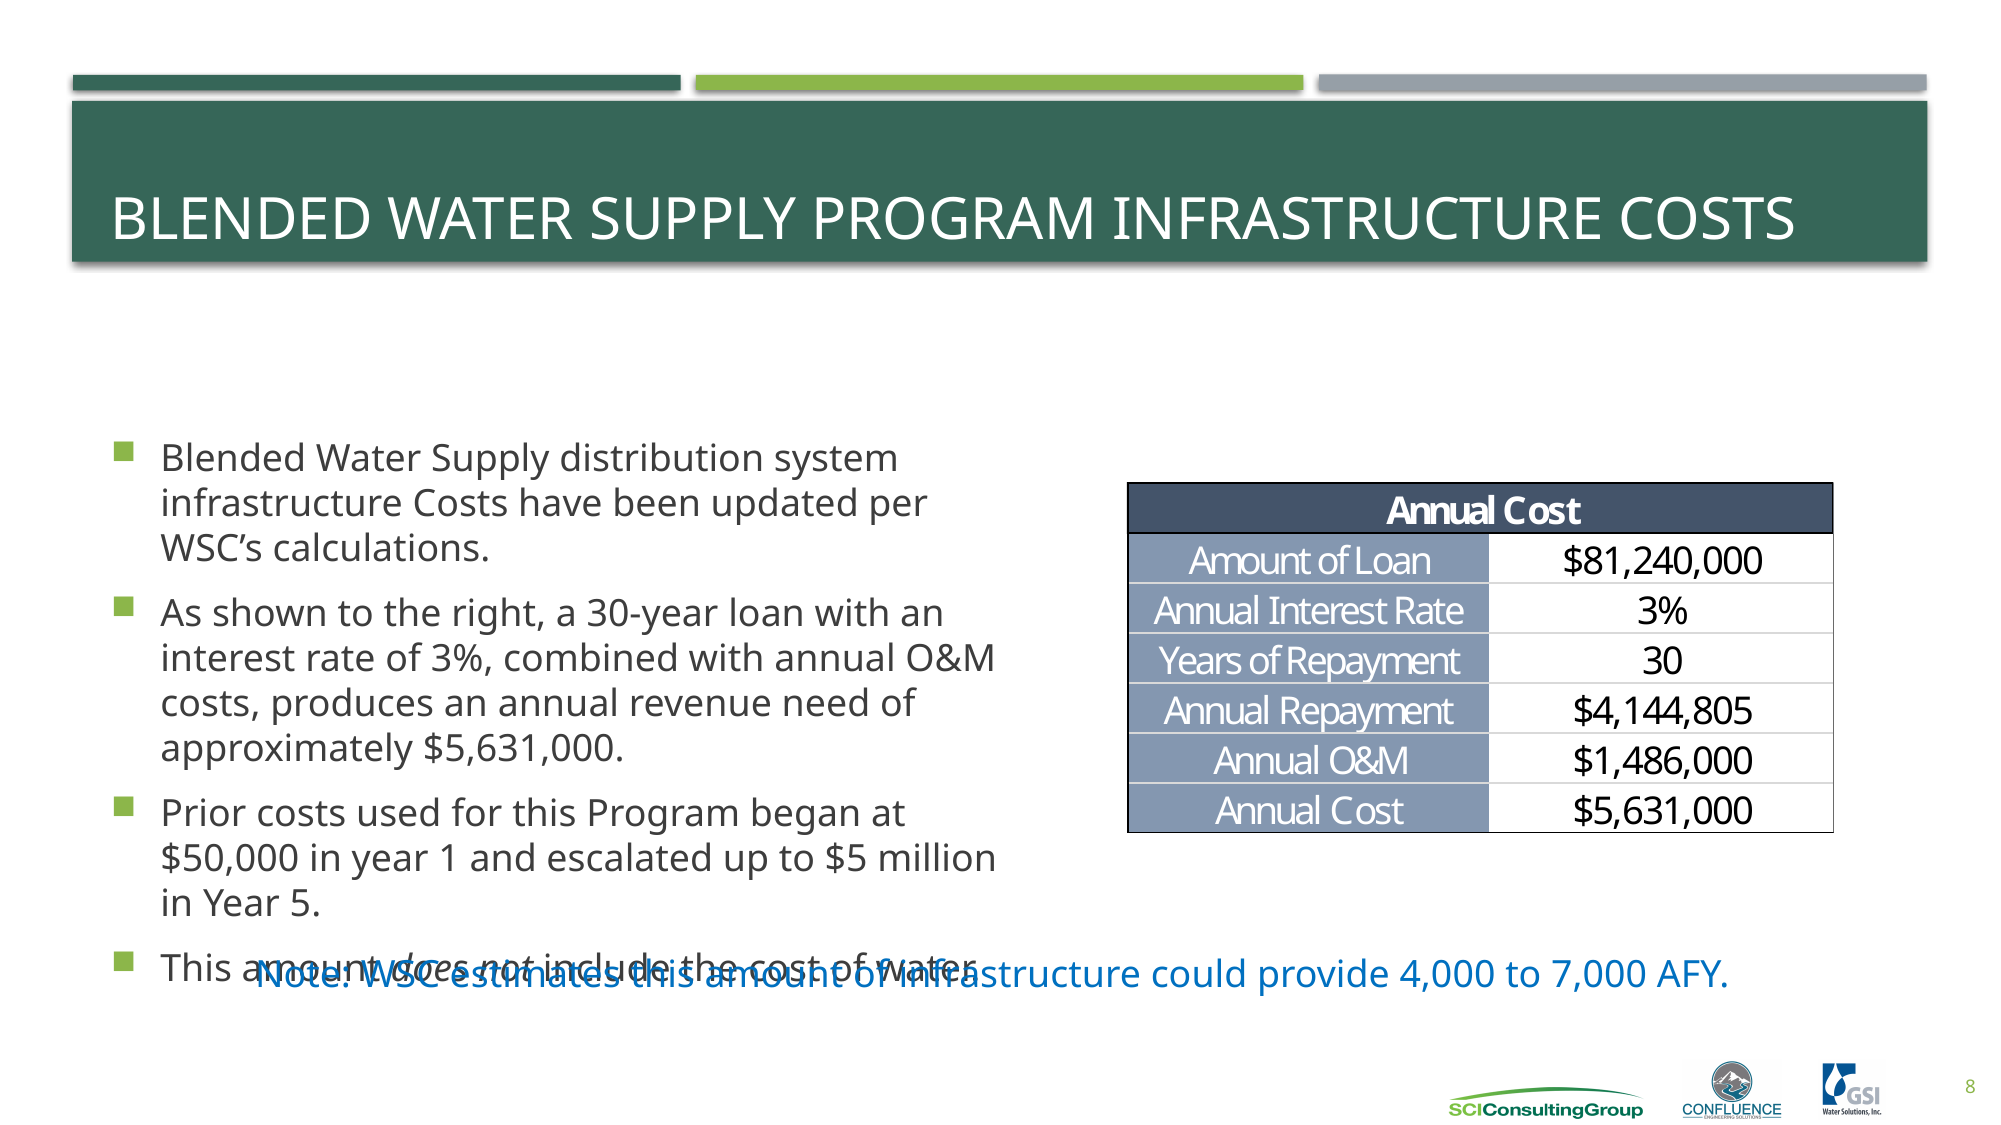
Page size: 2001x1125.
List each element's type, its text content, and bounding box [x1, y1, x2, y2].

picture [1682, 1059, 1782, 1120]
picture [1126, 481, 1836, 835]
slide_number 8 [1904, 1057, 1991, 1117]
title Blended Water Supply Program Infrastructure Costs [95, 121, 1905, 259]
text_box Note: WSC estimates this amount of infrastructure could provide 4,000 to 7,000 AFY. [240, 942, 1760, 1003]
list Blended Water Supply distribution system infrastructure Costs have been updated per WSC’s calculations. As shown to the right, a 30-year loan with an interest rate of 3%, combined with annual O&M costs, produces an annual revenue need of approximately $5,631,000. Prior costs used for this Program began at $50,000 in year 1 and escalated up to $5 million in Year 5. This amount does not include the cost of water. [95, 426, 1047, 890]
picture [1818, 1059, 1886, 1120]
picture [1447, 1083, 1646, 1120]
